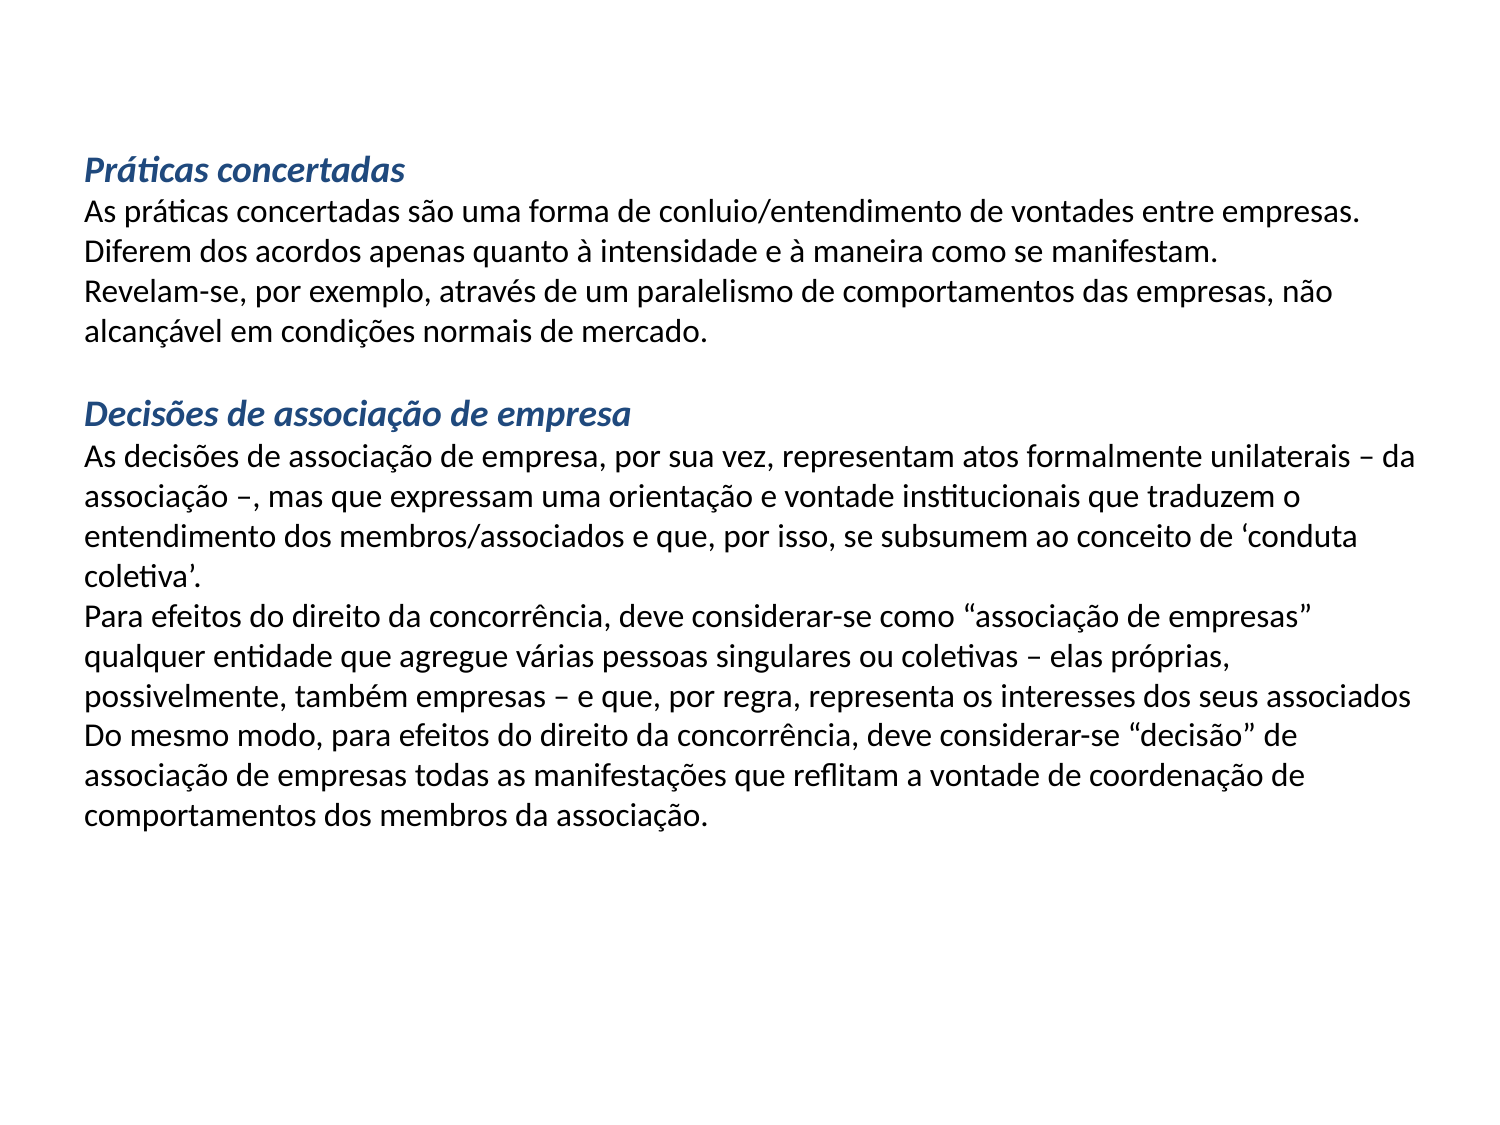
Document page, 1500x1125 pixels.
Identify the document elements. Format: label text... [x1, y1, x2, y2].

text_box Práticas concertadas As práticas concertadas são uma forma de conluio/entendimento de vontades entre empresas. Diferem dos acordos apenas quanto à intensidade e à maneira como se manifestam. Revelam-se, por exemplo, através de um paralelismo de comportamentos das empresas, não alcançável em condições normais de mercado. Decisões de associação de empresa As decisões de associação de empresa, por sua vez, representam atos formalmente unilaterais – da associação –, mas que expressam uma orientação e vontade institucionais que traduzem o entendimento dos membros/associados e que, por isso, se subsumem ao conceito de ‘conduta coletiva’. Para efeitos do direito da concorrência, deve considerar-se como “associação de empresas” qualquer entidade que agregue várias pessoas singulares ou coletivas – elas próprias, possivelmente, também empresas – e que, por regra, representa os interesses dos seus associados Do mesmo modo, para efeitos do direito da concorrência, deve considerar-se “decisão” de associação de empresas todas as manifestações que reflitam a vontade de coordenação de comportamentos dos membros da associação. [69, 137, 1452, 841]
